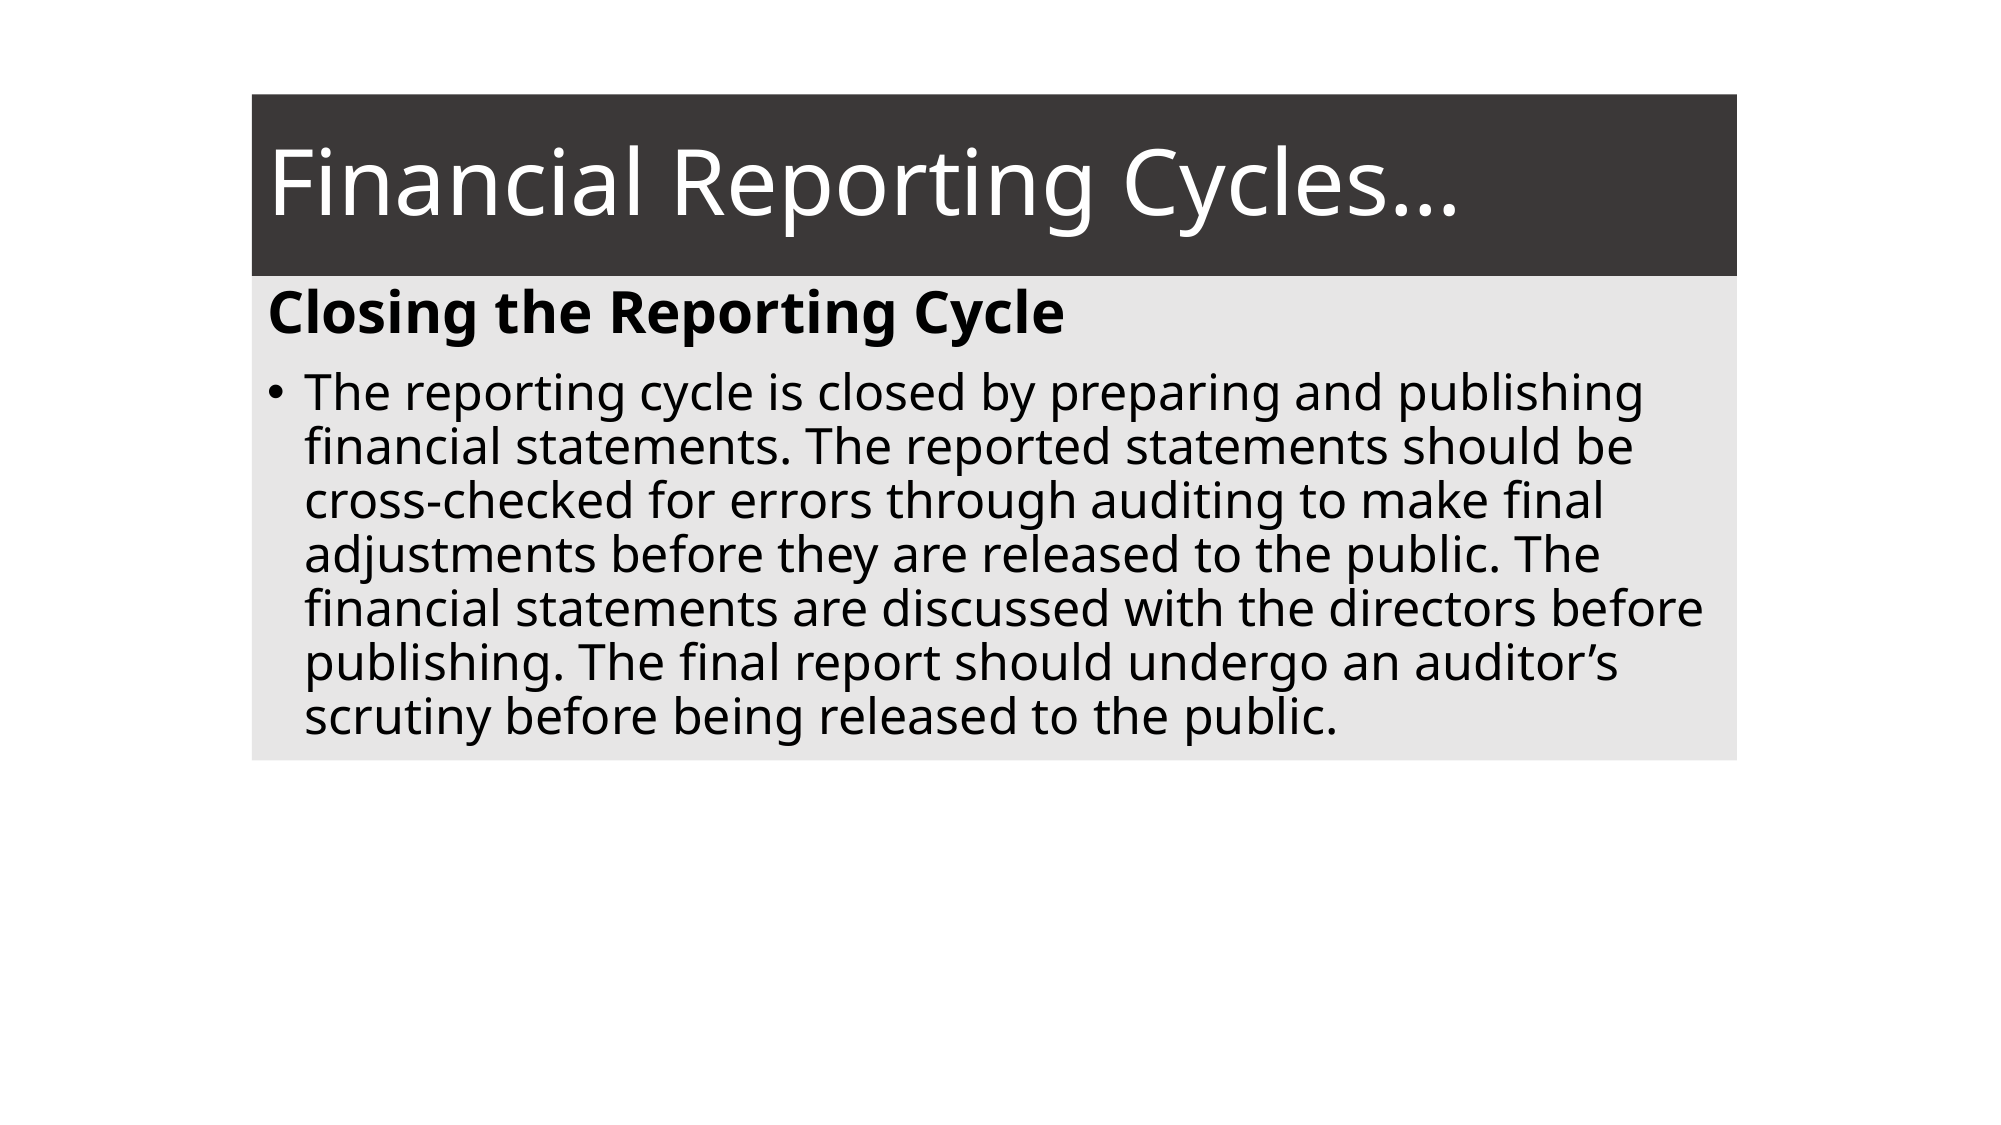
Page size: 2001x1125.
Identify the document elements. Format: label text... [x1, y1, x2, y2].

title Financial Reporting Cycles… [251, 94, 1737, 276]
list Closing the Reporting Cycle The reporting cycle is closed by preparing and publishing financial statements. The reported statements should be cross-checked for errors through auditing to make final adjustments before they are released to the public. The financial statements are discussed with the directors before publishing. The final report should undergo an auditor’s scrutiny before being released to the public. [251, 276, 1737, 761]
